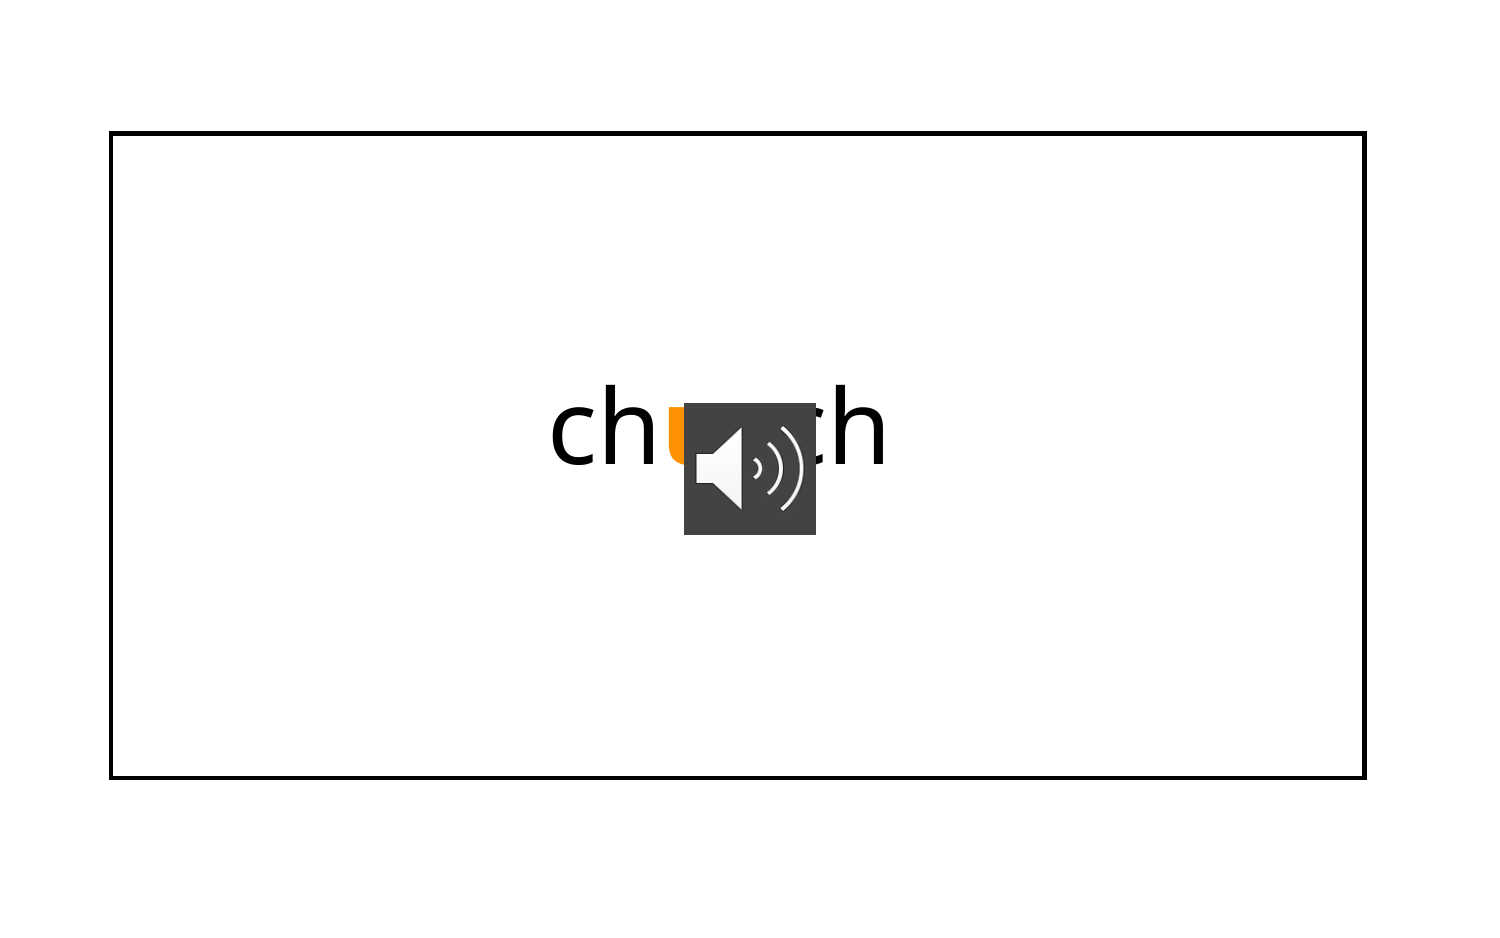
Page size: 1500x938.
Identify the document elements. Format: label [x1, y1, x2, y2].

picture [683, 402, 817, 536]
text_box [513, 438, 926, 630]
text_box [110, 132, 1365, 779]
